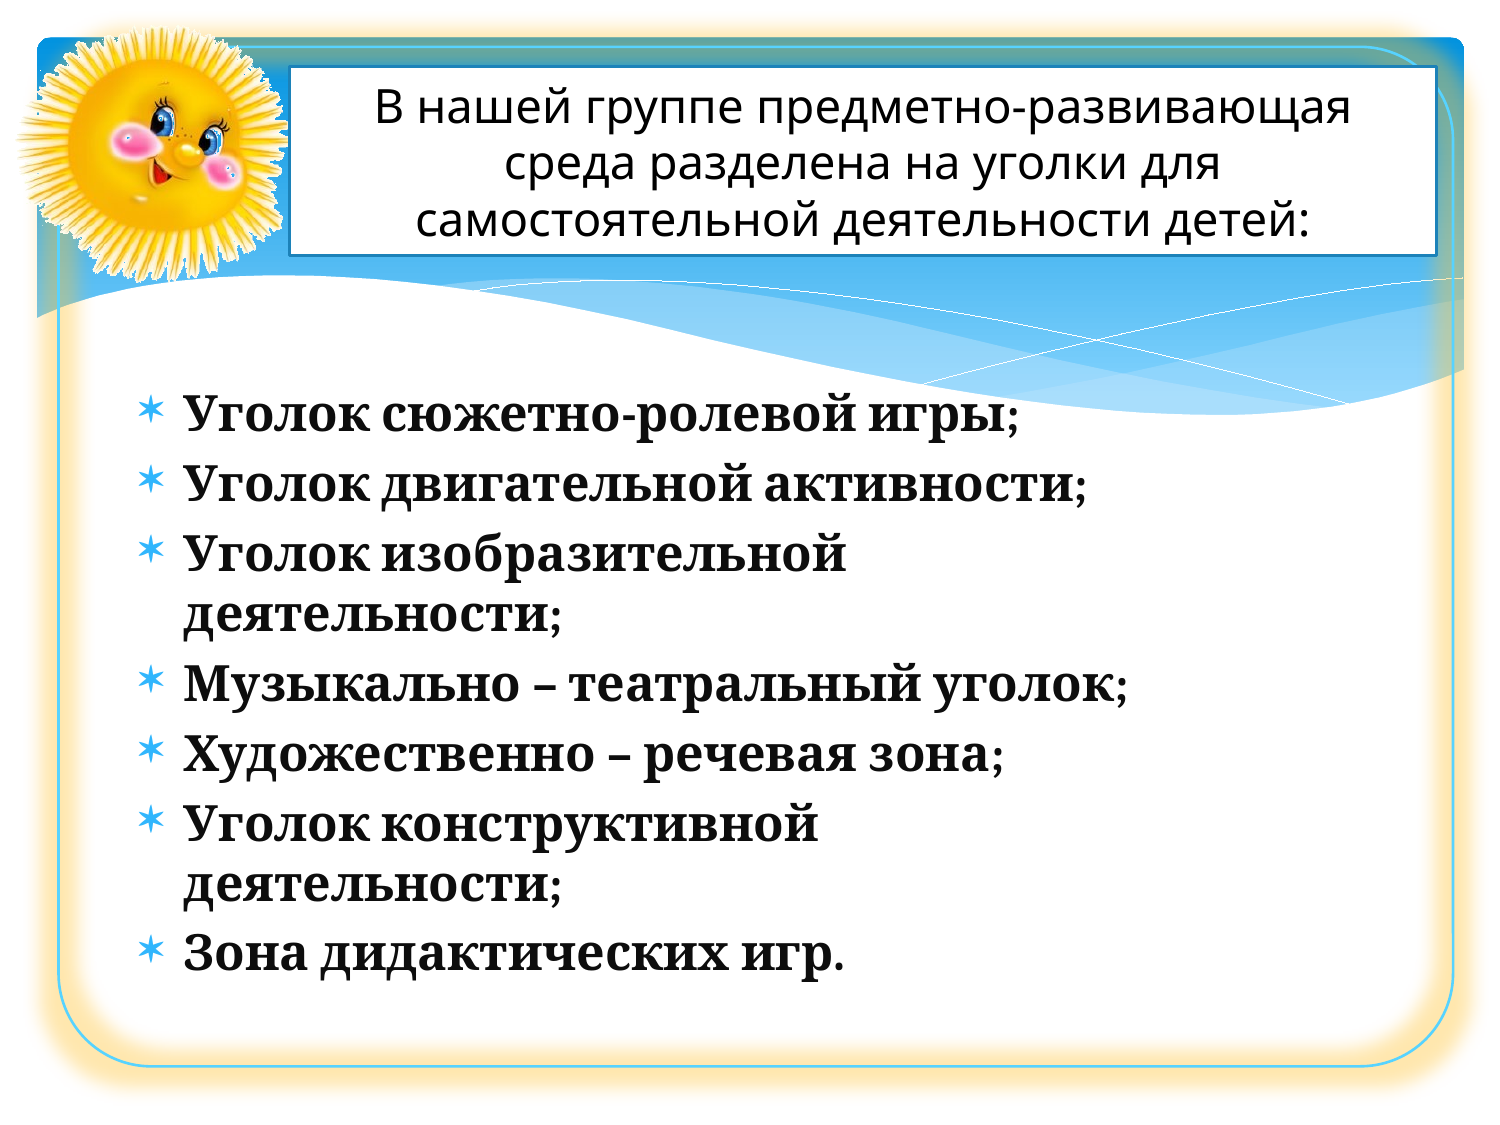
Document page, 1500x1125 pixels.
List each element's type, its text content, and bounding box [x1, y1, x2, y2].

picture [11, 11, 340, 340]
title В нашей группе предметно-развивающая среда разделена на уголки для самостоятельной деятельности детей: [288, 65, 1438, 257]
list Уголок сюжетно-ролевой игры; Уголок двигательной активности; Уголок изобразительной деятельности; Музыкально – театральный уголок; Художественно – речевая зона; Уголок конструктивной деятельности; Зона дидактических игр. [123, 372, 1200, 965]
